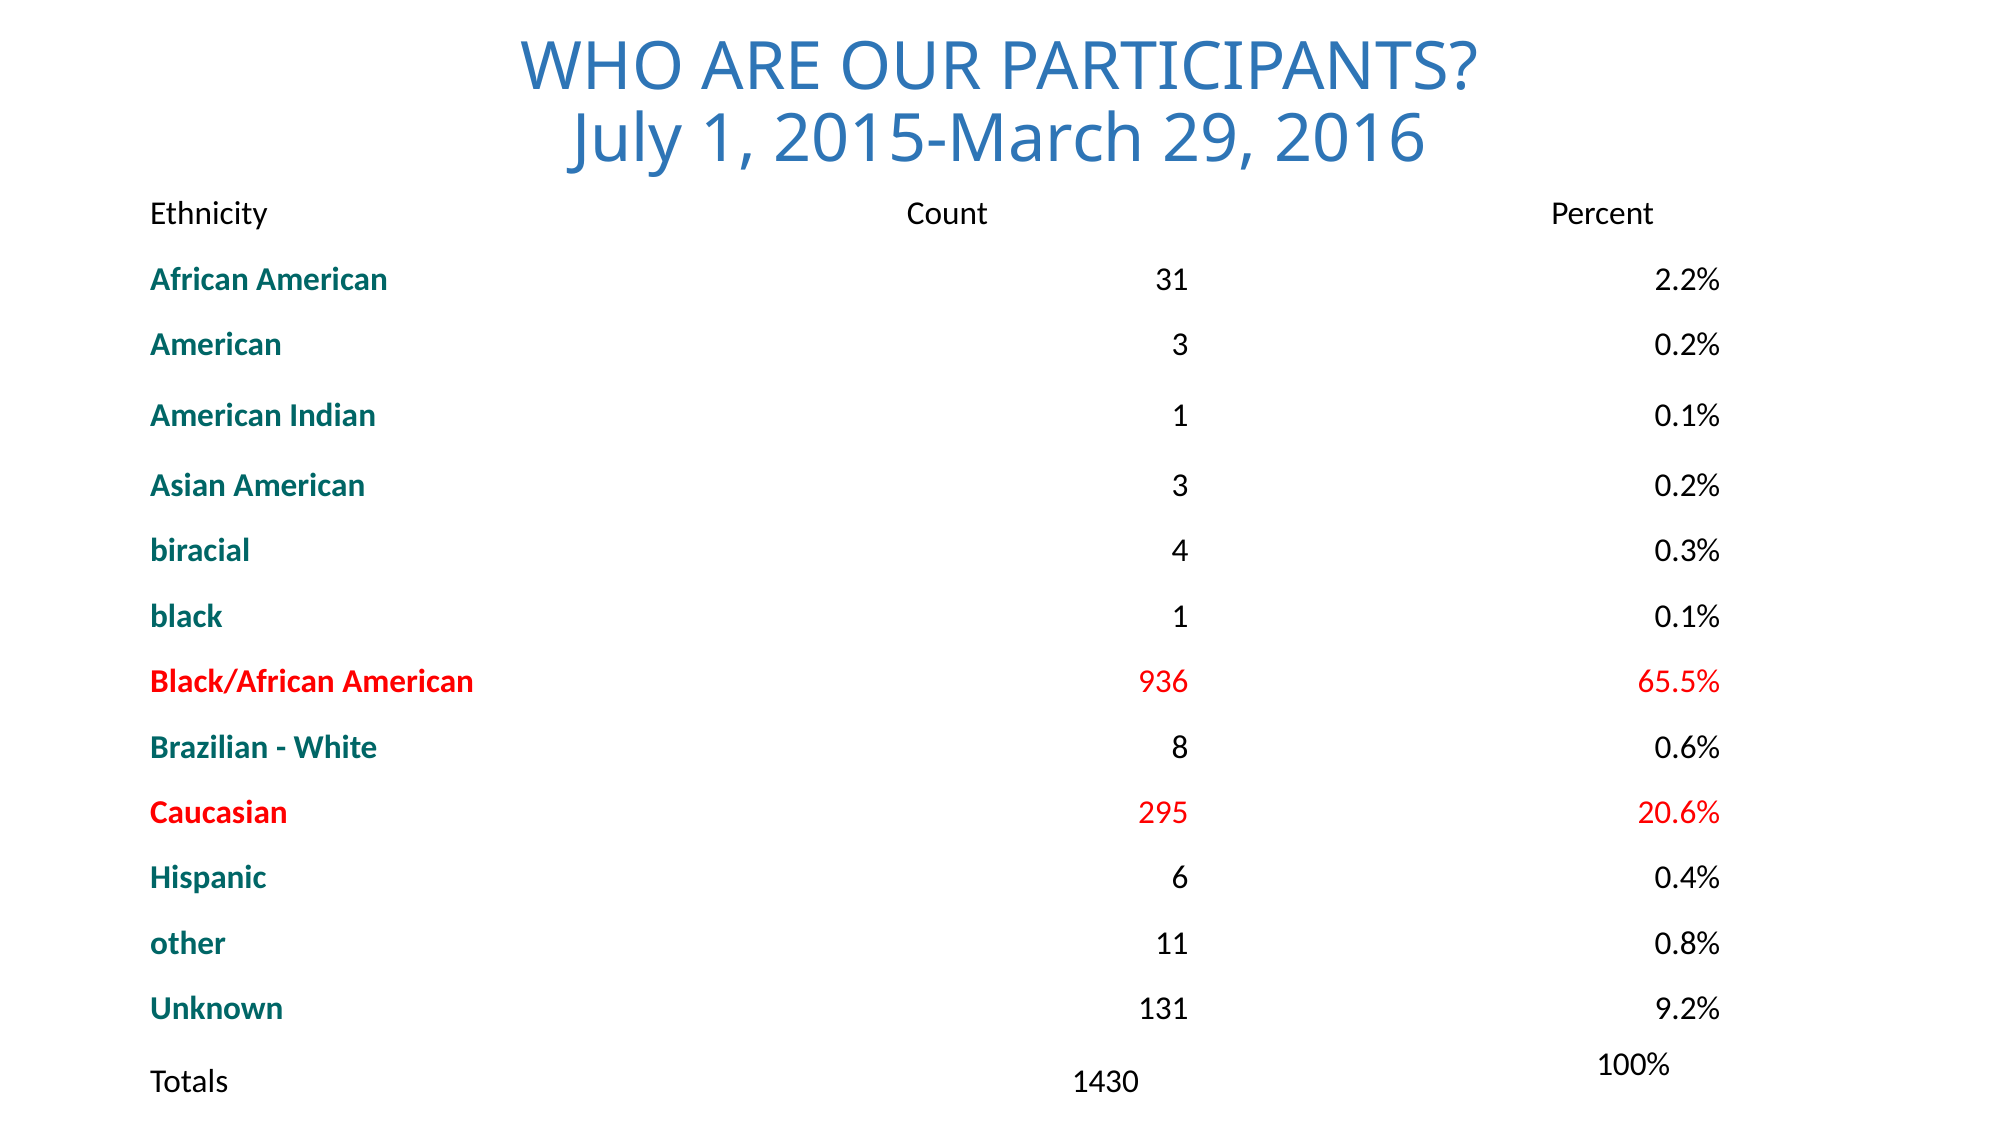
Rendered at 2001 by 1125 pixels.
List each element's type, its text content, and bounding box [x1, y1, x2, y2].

table_cell African American [137, 249, 669, 315]
table_cell 8 [669, 717, 1201, 782]
table_cell 65.5% [1201, 651, 1733, 717]
table_cell 0.2% [1201, 455, 1733, 521]
table_cell other [137, 913, 669, 979]
table_cell Brazilian - White [137, 717, 669, 782]
table_cell 100% [1201, 1044, 1733, 1123]
table_cell Caucasian [137, 782, 669, 848]
table_header Count [669, 184, 1201, 249]
table_cell 9.2% [1201, 979, 1733, 1044]
table_cell 2.2% [1201, 249, 1733, 315]
table_cell 0.6% [1201, 717, 1733, 782]
table_cell 131 [669, 979, 1201, 1044]
table_cell American Indian [137, 380, 669, 455]
table_cell 3 [669, 315, 1201, 380]
table_cell Hispanic [137, 848, 669, 913]
table_cell 0.1% [1201, 380, 1733, 455]
table_cell 6 [669, 848, 1201, 913]
table_cell Totals [137, 1044, 669, 1123]
table_cell Black/African American [137, 651, 669, 717]
table_cell 4 [669, 521, 1201, 586]
table_cell 1 [669, 586, 1201, 651]
table_cell 0.2% [1201, 315, 1733, 380]
table_cell 1 [669, 380, 1201, 455]
table_header Ethnicity [137, 184, 669, 249]
table_cell 0.4% [1201, 848, 1733, 913]
table_cell 1430 [669, 1044, 1201, 1123]
title WHO ARE OUR PARTICIPANTS? July 1, 2015-March 29, 2016 [137, 0, 1863, 207]
table_cell Unknown [137, 979, 669, 1044]
table_cell 31 [669, 249, 1201, 315]
table_cell 0.8% [1201, 913, 1733, 979]
table_cell 3 [669, 455, 1201, 521]
table_cell 295 [669, 782, 1201, 848]
table_cell biracial [137, 521, 669, 586]
table_cell 0.3% [1201, 521, 1733, 586]
table_cell American [137, 315, 669, 380]
table_header Percent [1201, 184, 1733, 249]
table_cell 20.6% [1201, 782, 1733, 848]
table_cell 11 [669, 913, 1201, 979]
table_cell Asian American [137, 455, 669, 521]
table_cell 936 [669, 651, 1201, 717]
table_cell black [137, 586, 669, 651]
table_cell 0.1% [1201, 586, 1733, 651]
